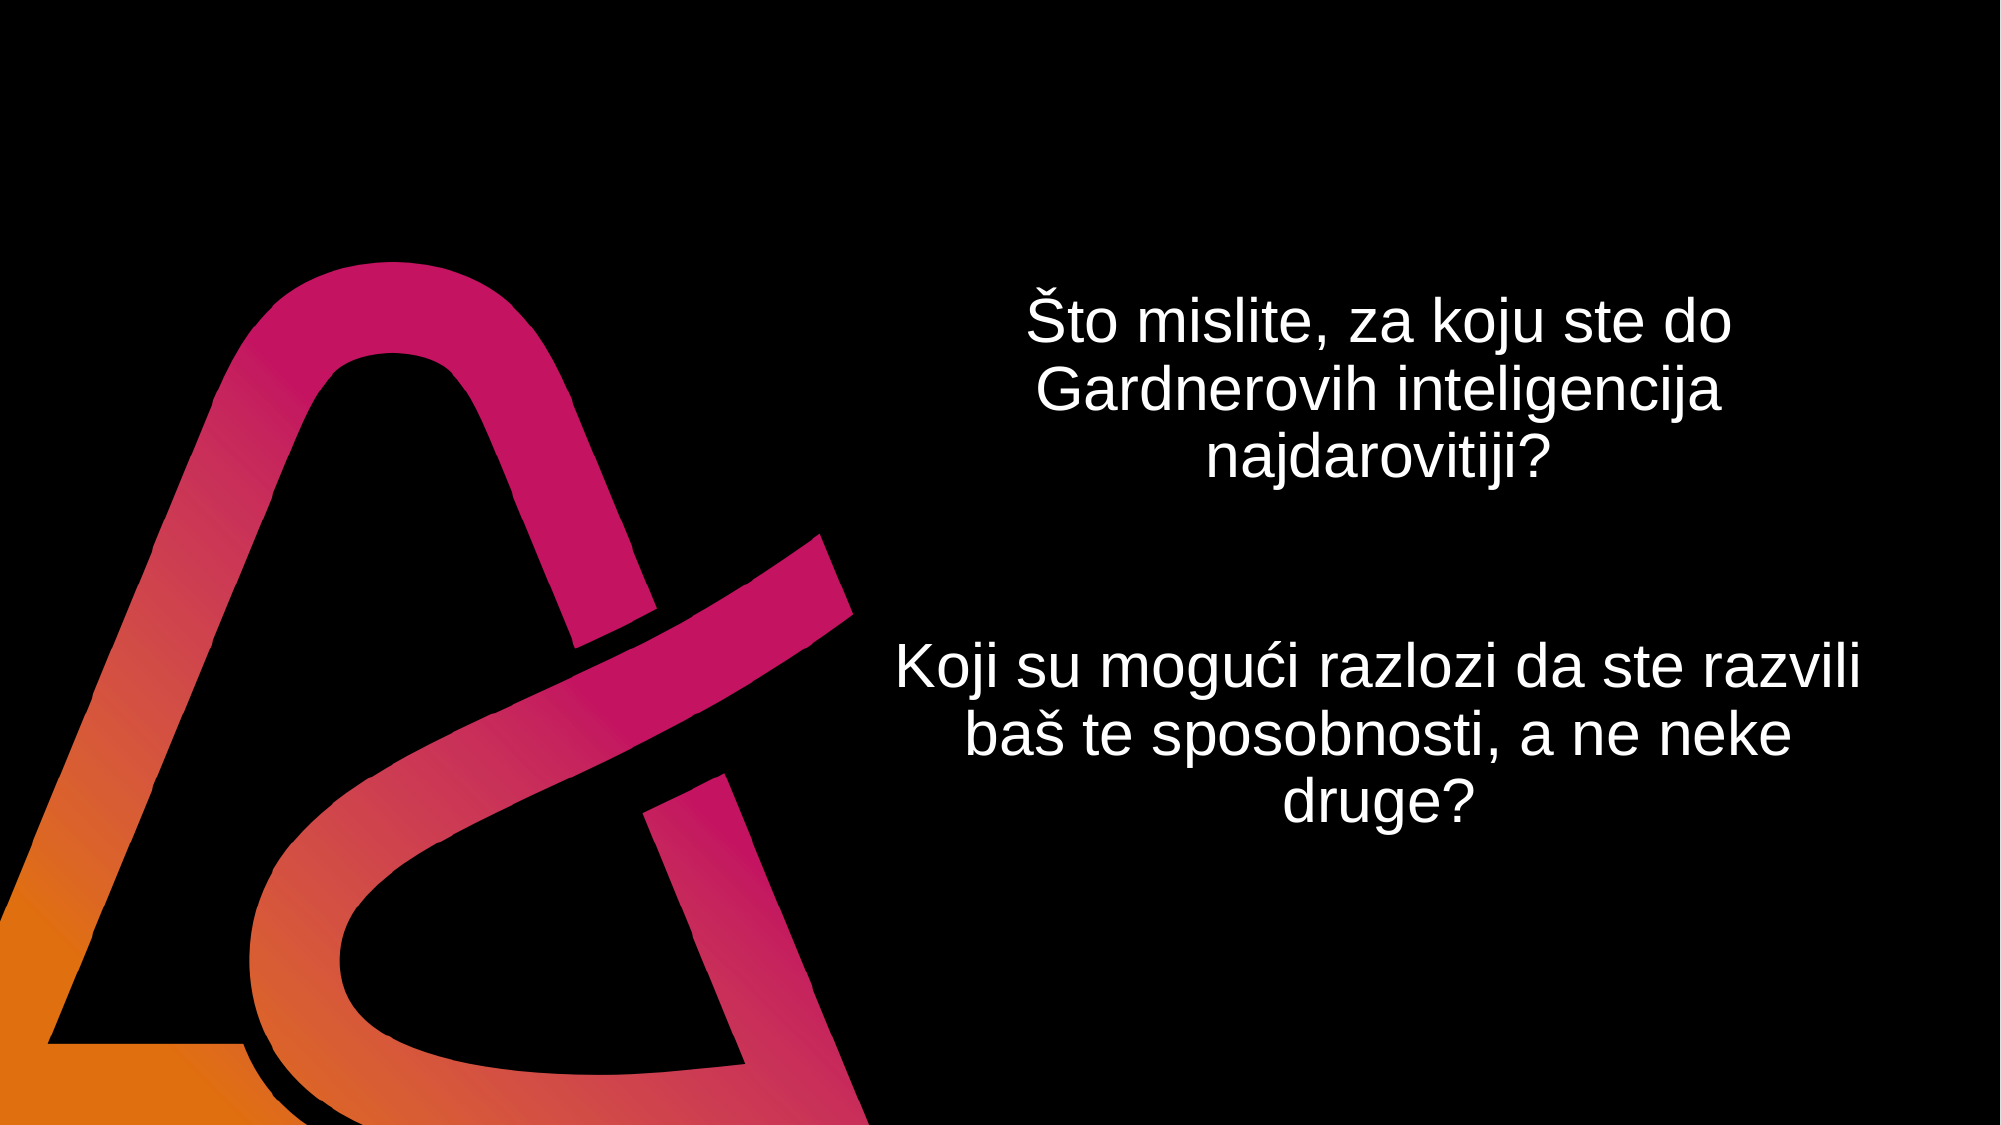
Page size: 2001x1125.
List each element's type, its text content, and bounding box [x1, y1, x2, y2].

title Što mislite, za koju ste do Gardnerovih inteligencija najdarovitiji? Koji su mogući razlozi da ste razvili baš te sposobnosti, a ne neke druge? [848, 397, 1911, 728]
